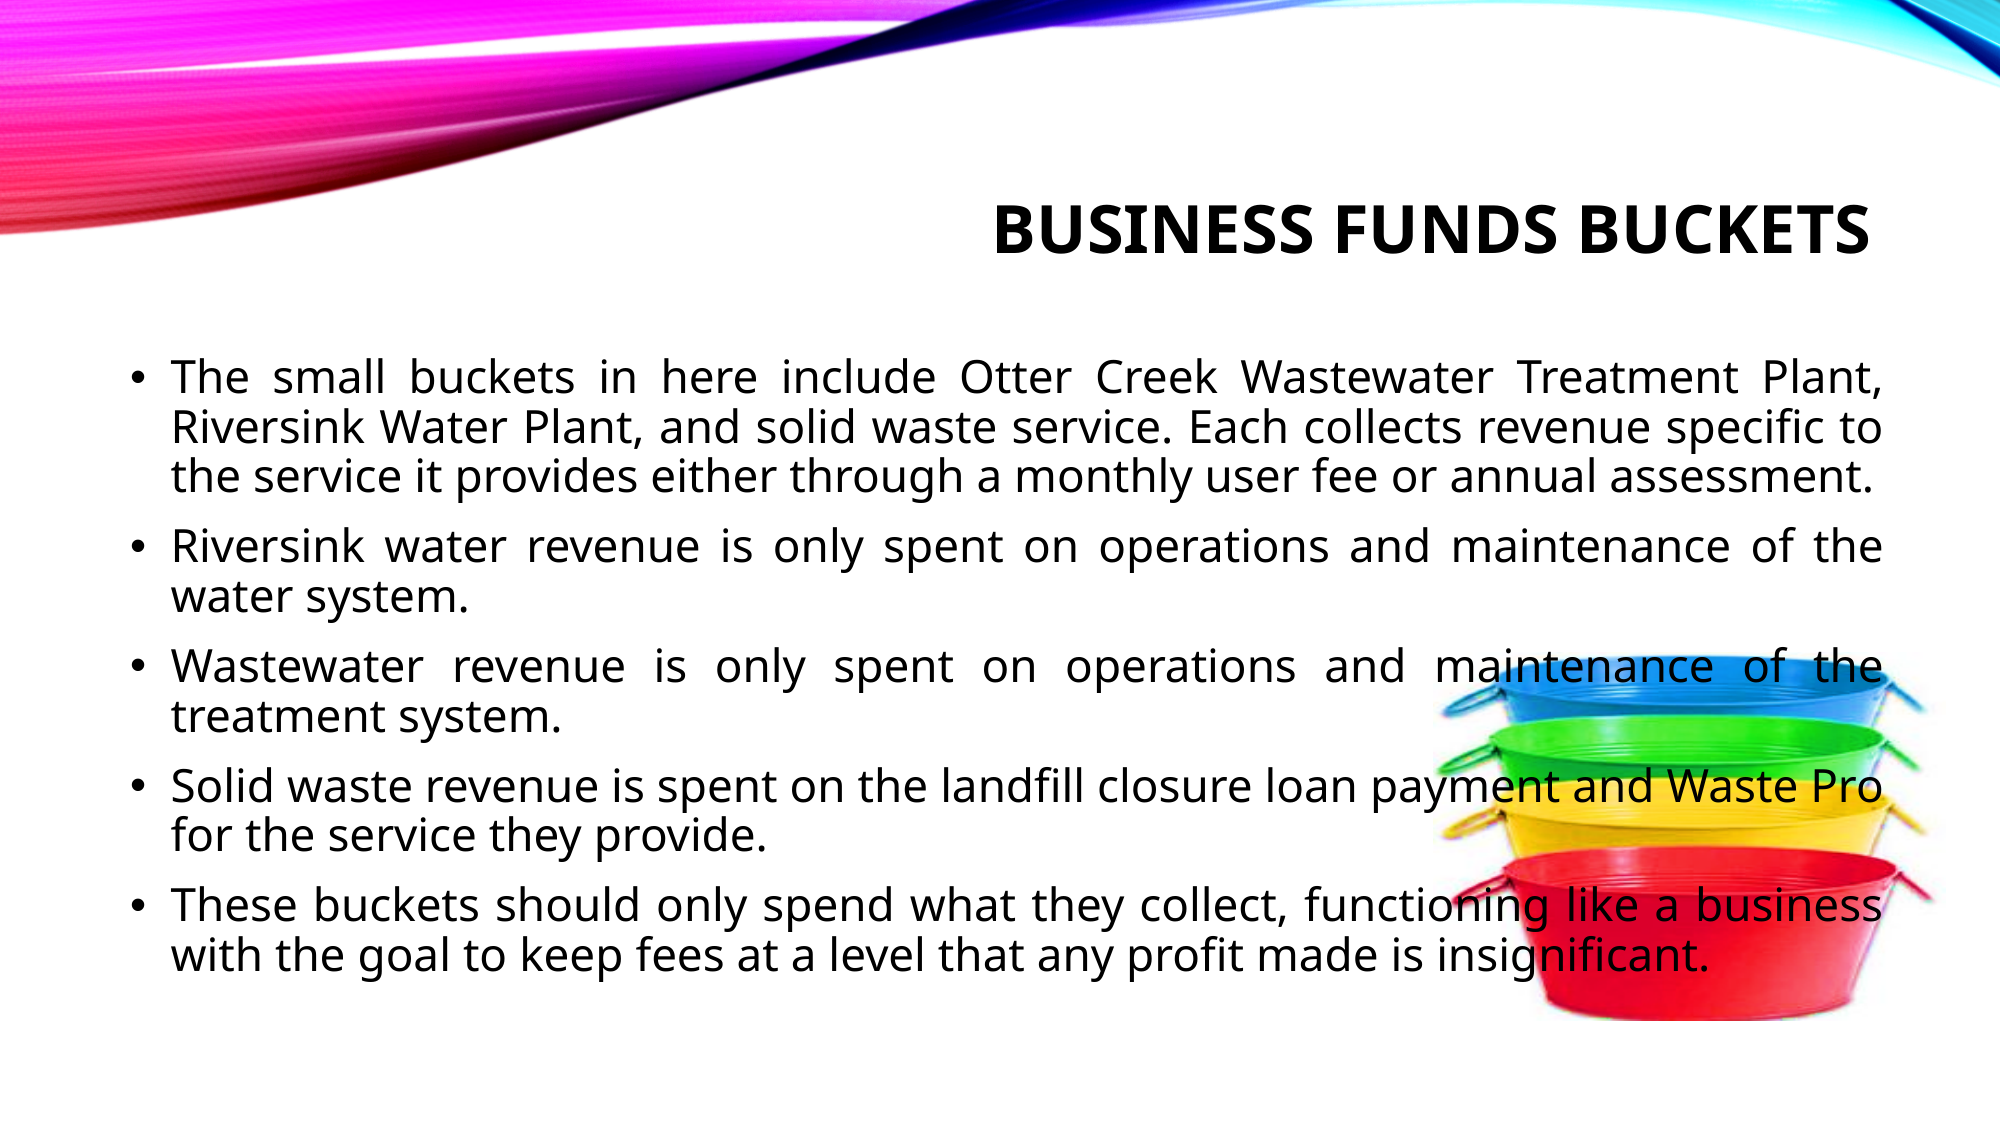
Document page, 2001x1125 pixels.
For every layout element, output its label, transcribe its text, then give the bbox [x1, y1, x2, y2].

list The small buckets in here include Otter Creek Wastewater Treatment Plant, Riversink Water Plant, and solid waste service. Each collects revenue specific to the service it provides either through a monthly user fee or annual assessment. Riversink water revenue is only spent on operations and maintenance of the water system. Wastewater revenue is only spent on operations and maintenance of the treatment system. Solid waste revenue is spent on the landfill closure loan payment and Waste Pro for the service they provide. These buckets should only spend what they collect, functioning like a business with the goal to keep fees at a level that any profit made is insignificant. [115, 346, 1900, 1007]
picture [0, 0, 2000, 237]
picture [1910, 0, 2000, 45]
picture [1890, 0, 2000, 75]
title Business funds buckets [474, 125, 1888, 338]
picture [1433, 652, 1946, 1021]
